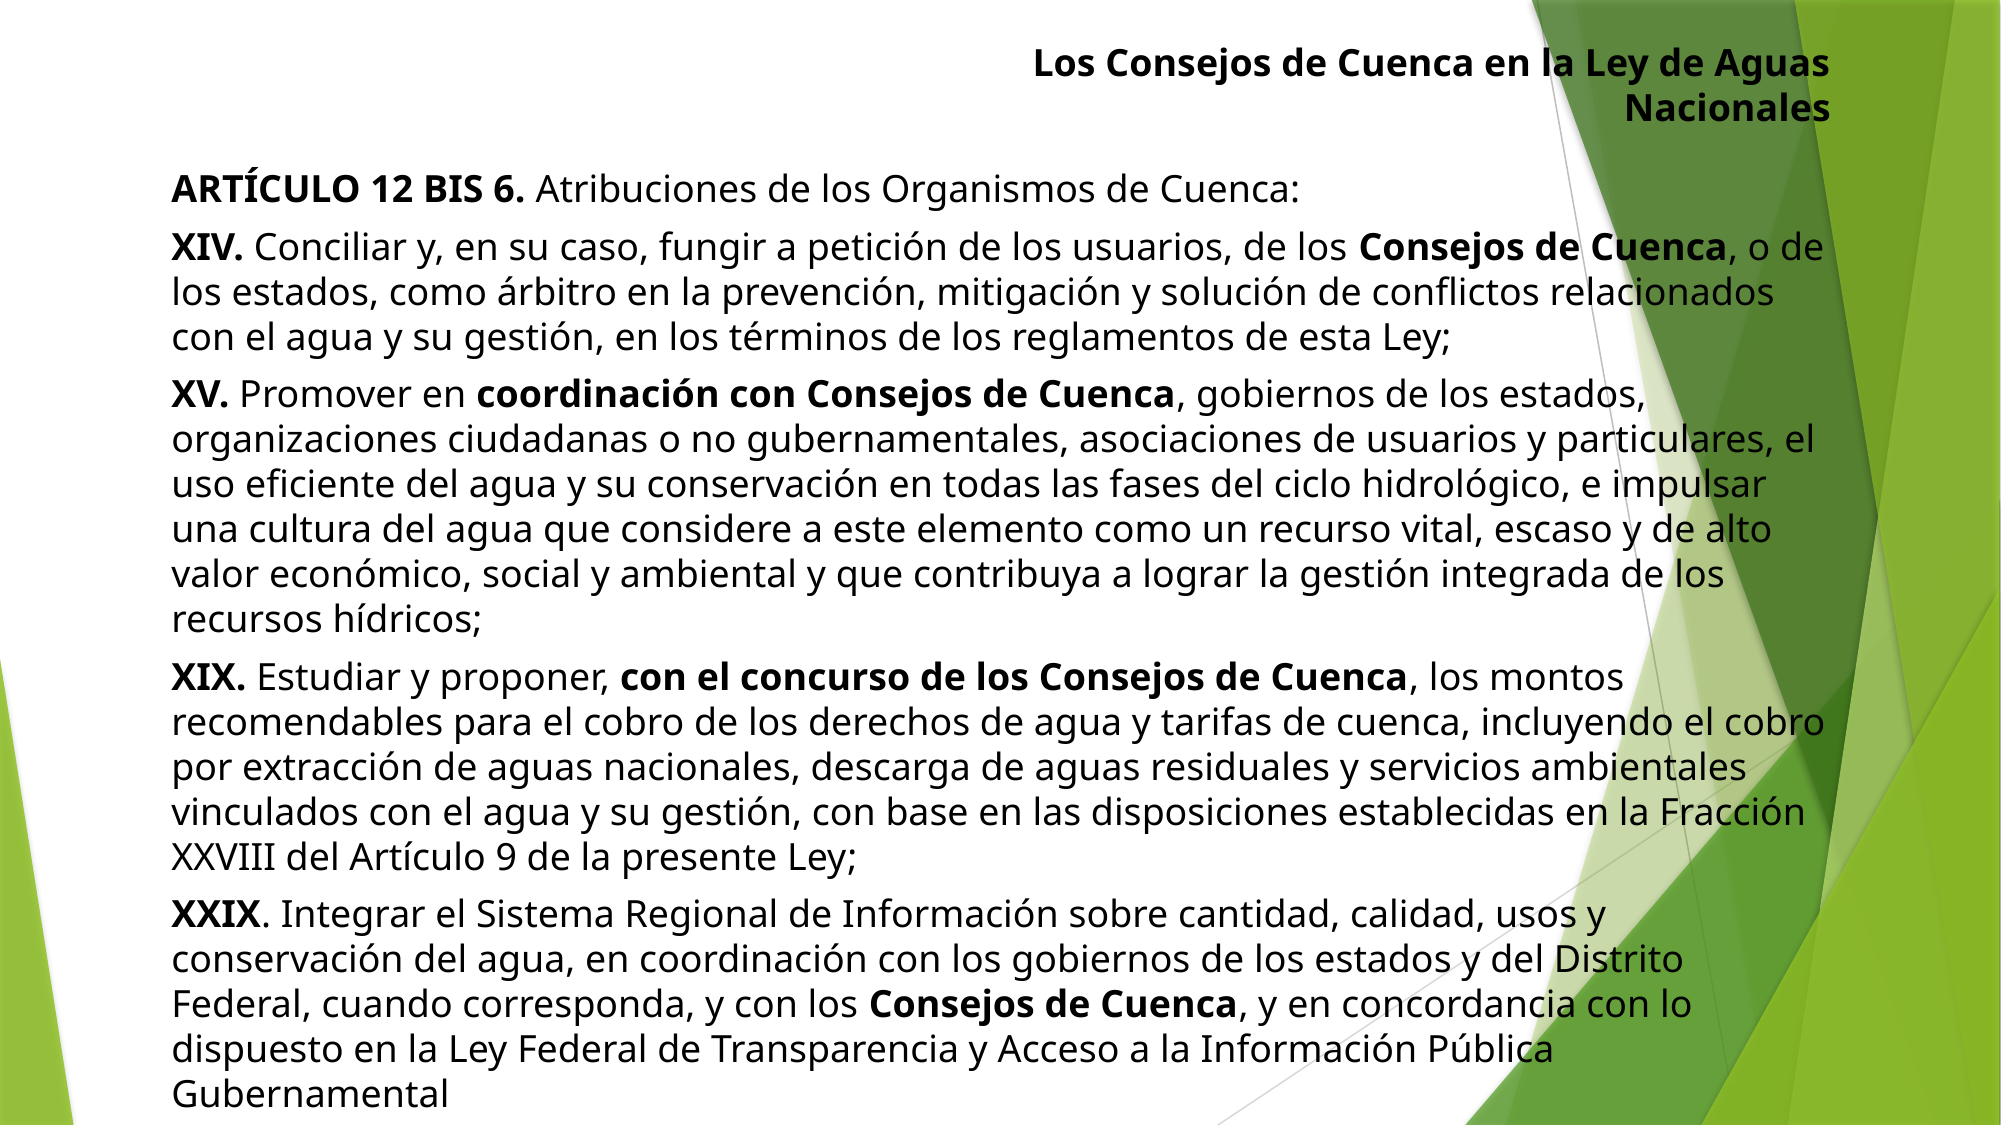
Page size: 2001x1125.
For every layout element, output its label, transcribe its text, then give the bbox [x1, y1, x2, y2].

text_box ARTÍCULO 12 BIS 6. Atribuciones de los Organismos de Cuenca: XIV. Conciliar y, en su caso, fungir a petición de los usuarios, de los Consejos de Cuenca, o de los estados, como árbitro en la prevención, mitigación y solución de conflictos relacionados con el agua y su gestión, en los términos de los reglamentos de esta Ley; XV. Promover en coordinación con Consejos de Cuenca, gobiernos de los estados, organizaciones ciudadanas o no gubernamentales, asociaciones de usuarios y particulares, el uso eficiente del agua y su conservación en todas las fases del ciclo hidrológico, e impulsar una cultura del agua que considere a este elemento como un recurso vital, escaso y de alto valor económico, social y ambiental y que contribuya a lograr la gestión integrada de los recursos hídricos; XIX. Estudiar y proponer, con el concurso de los Consejos de Cuenca, los montos recomendables para el cobro de los derechos de agua y tarifas de cuenca, incluyendo el cobro por extracción de aguas nacionales, descarga de aguas residuales y servicios ambientales vinculados con el agua y su gestión, con base en las disposiciones establecidas en la Fracción XXVIII del Artículo 9 de la presente Ley; XXIX. Integrar el Sistema Regional de Información sobre cantidad, calidad, usos y conservación del agua, en coordinación con los gobiernos de los estados y del Distrito Federal, cuando corresponda, y con los Consejos de Cuenca, y en concordancia con lo dispuesto en la Ley Federal de Transparencia y Acceso a la Información Pública Gubernamental [156, 157, 1846, 1123]
text_box Los Consejos de Cuenca en la Ley de Aguas Nacionales [962, 31, 1846, 137]
